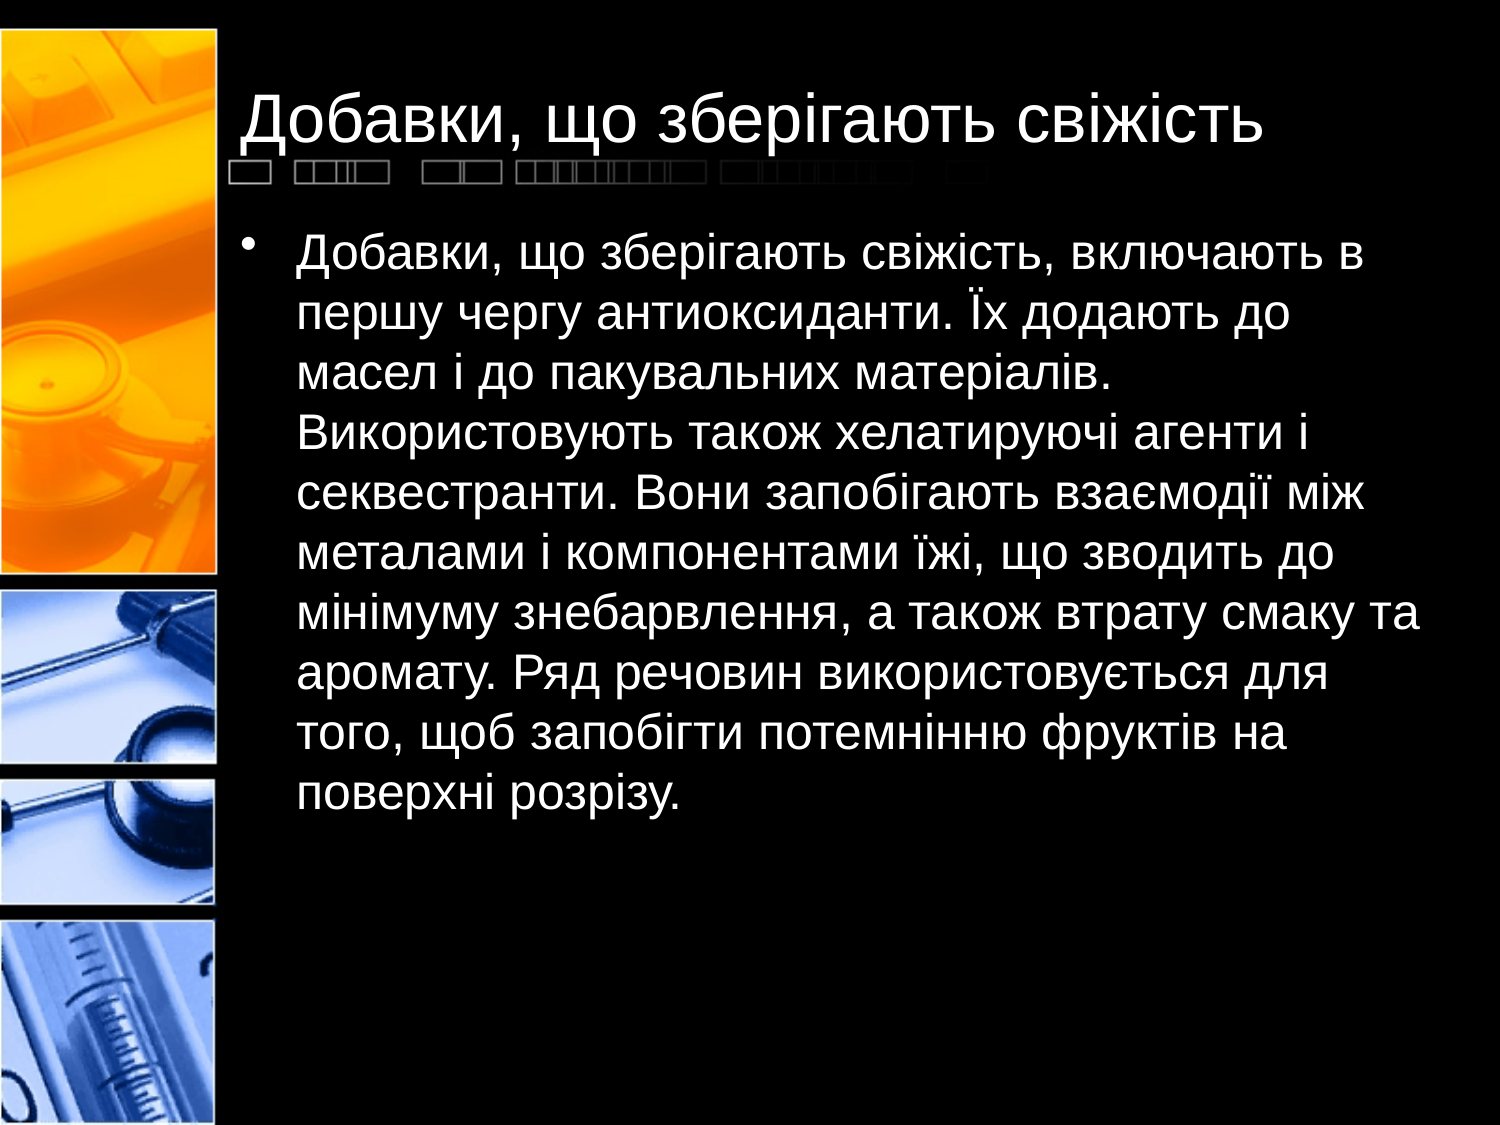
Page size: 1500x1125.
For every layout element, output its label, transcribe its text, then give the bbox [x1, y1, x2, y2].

picture [0, 0, 1500, 1125]
list Добавки, що зберігають свіжість, включають в першу чергу антиоксиданти. Їх додають до масел і до пакувальних матеріалів. Використовують також хелатируючі агенти і секвестранти. Вони запобігають взаємодії між металами і компонентами їжі, що зводить до мінімуму знебарвлення, а також втрату смаку та аромату. Ряд речовин використовується для того, щоб запобігти потемнінню фруктів на поверхні розрізу. [225, 211, 1463, 1025]
title Добавки, що зберігають свіжість [225, 32, 1463, 198]
